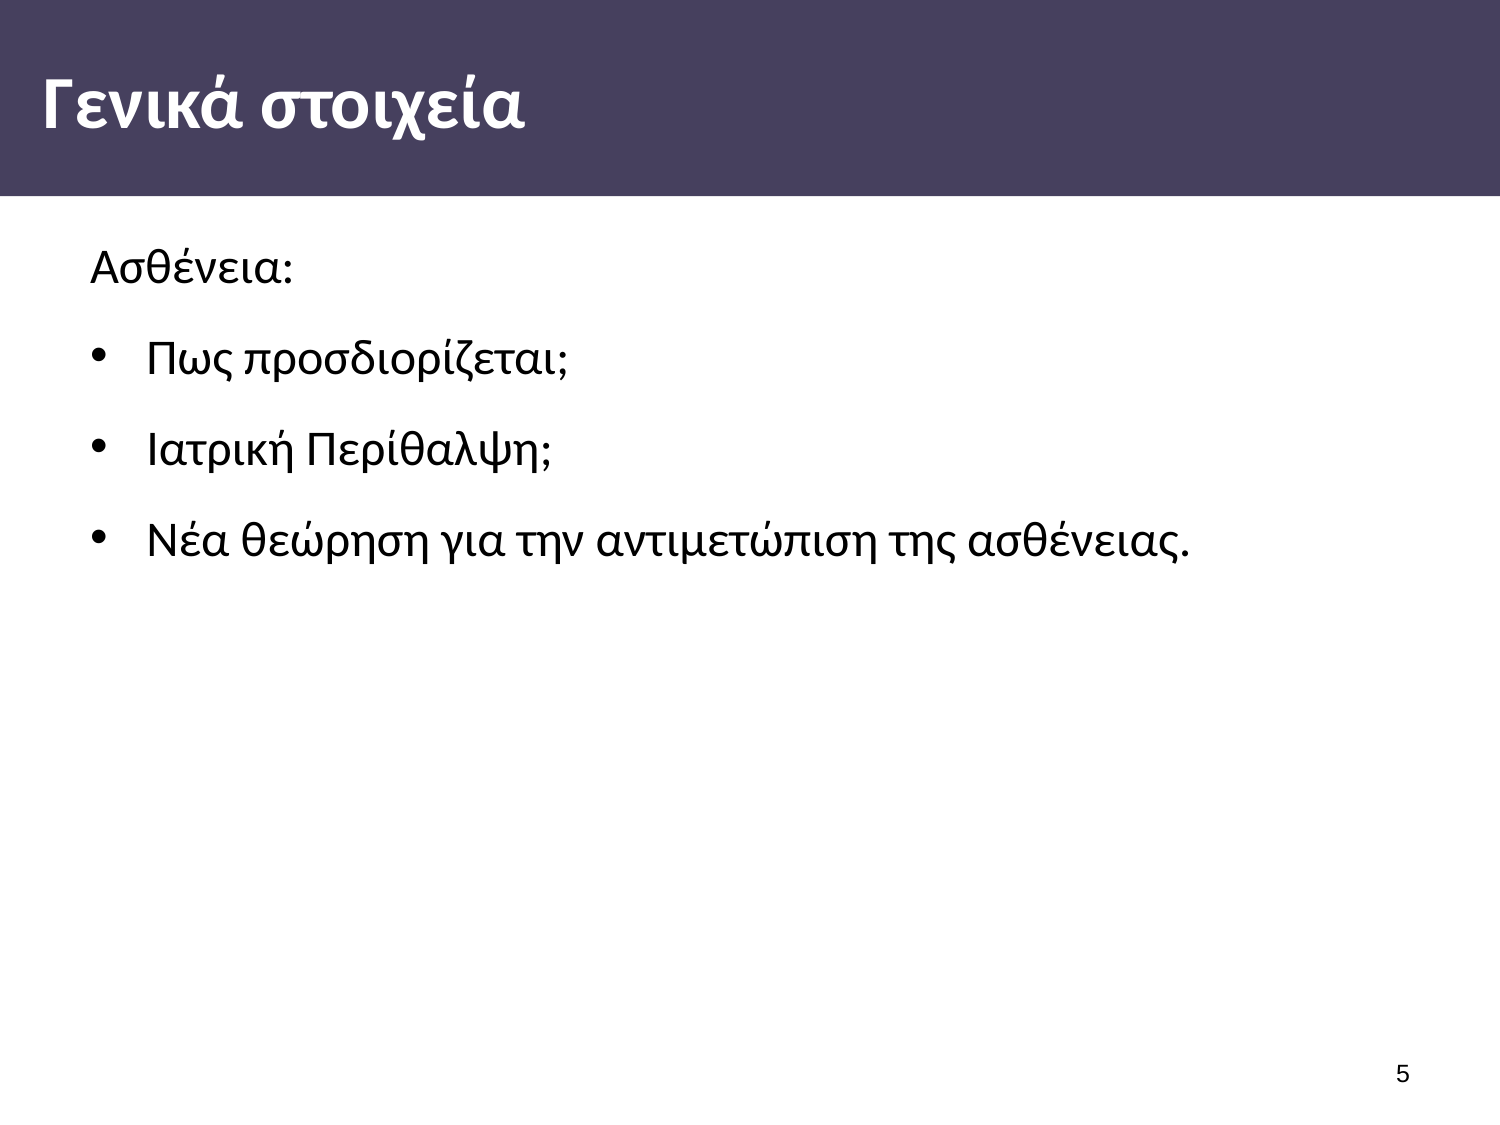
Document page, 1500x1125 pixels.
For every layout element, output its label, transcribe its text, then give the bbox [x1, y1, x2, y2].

title Γενικά στοιχεία [0, 0, 1500, 197]
list Ασθένεια: Πως προσδιορίζεται; Ιατρική Περίθαλψη; Νέα θεώρηση για την αντιμετώπιση της ασθένειας. [75, 219, 1425, 1024]
slide_number 4 [1074, 1042, 1425, 1103]
